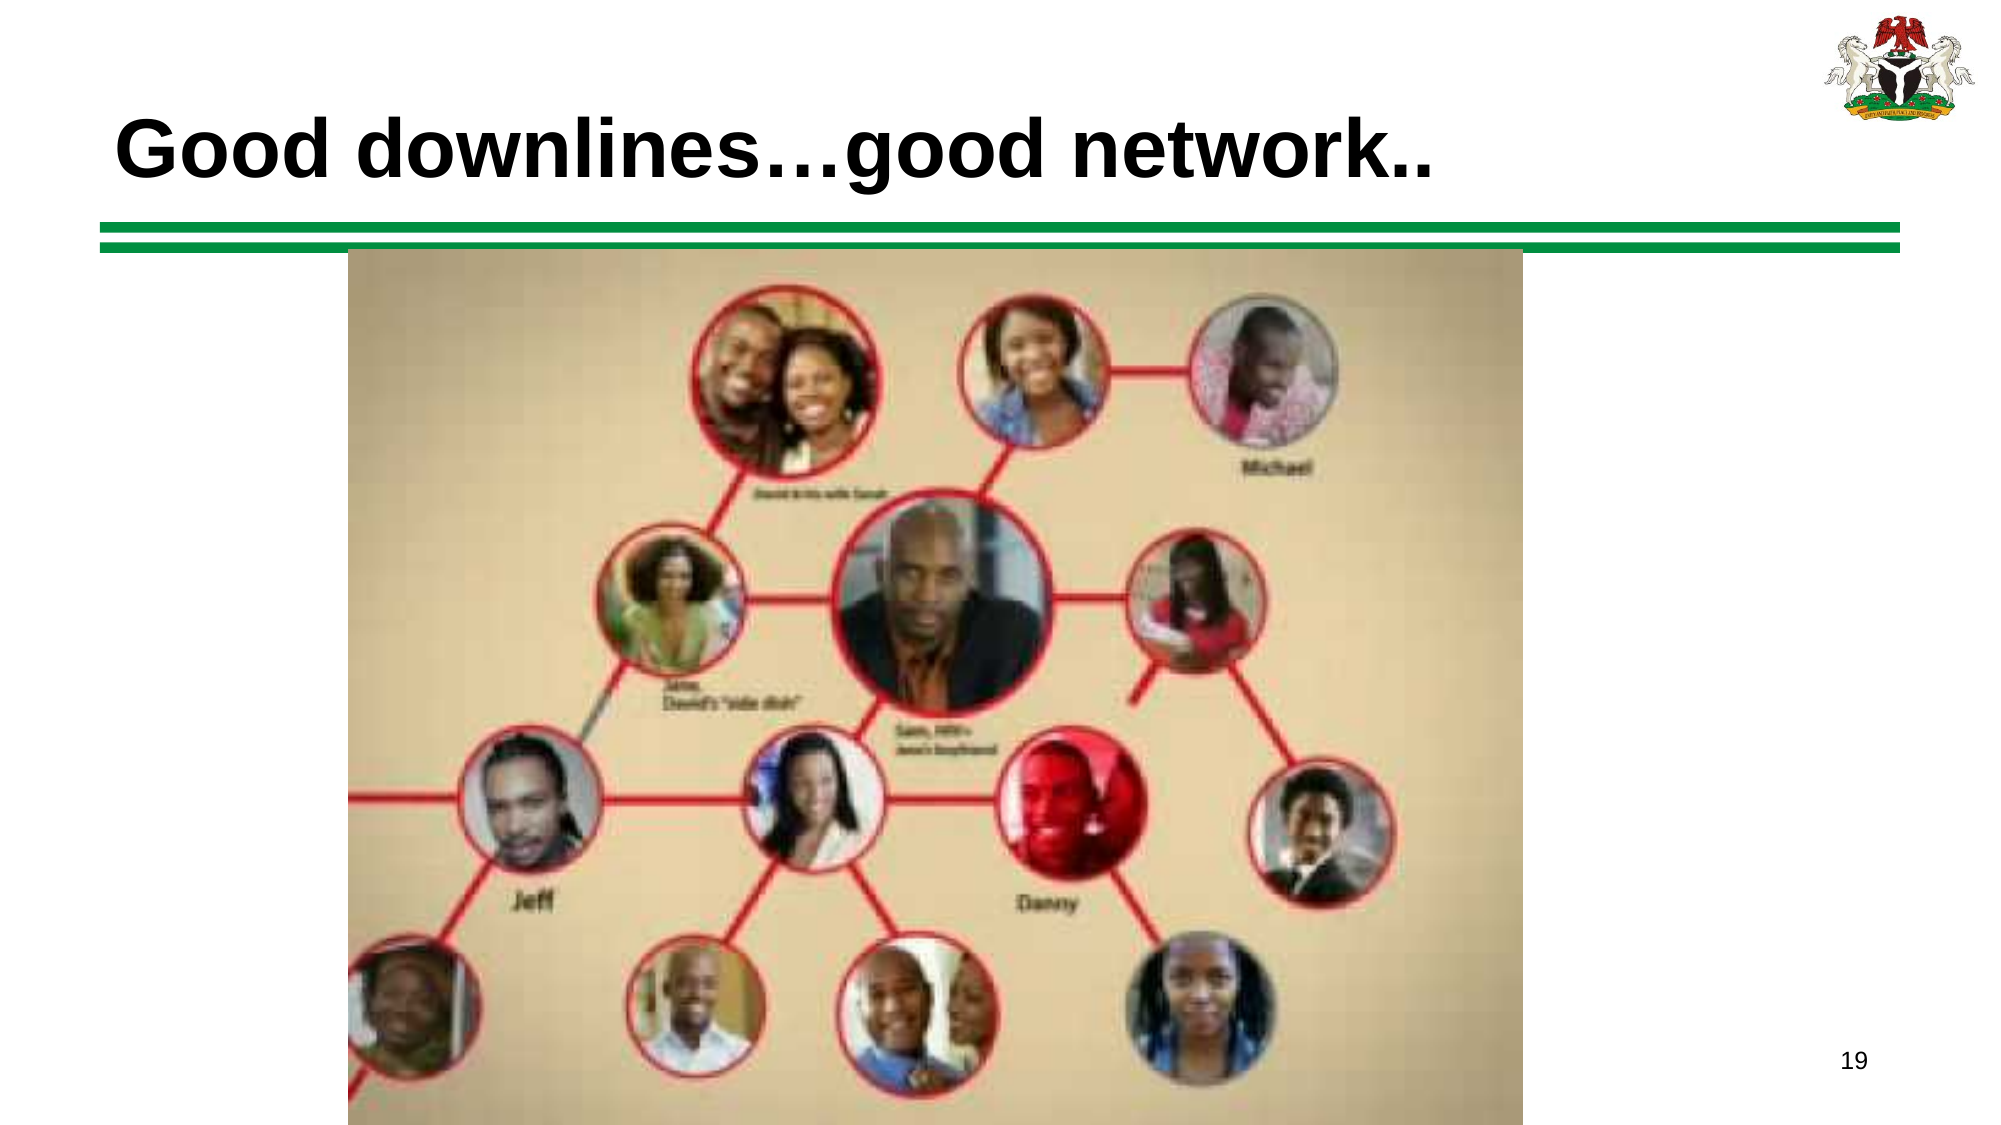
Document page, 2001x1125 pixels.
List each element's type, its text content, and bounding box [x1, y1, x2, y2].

picture [1822, 12, 1978, 125]
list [348, 248, 1524, 1125]
title Good downlines…good network.. [99, 49, 1817, 238]
